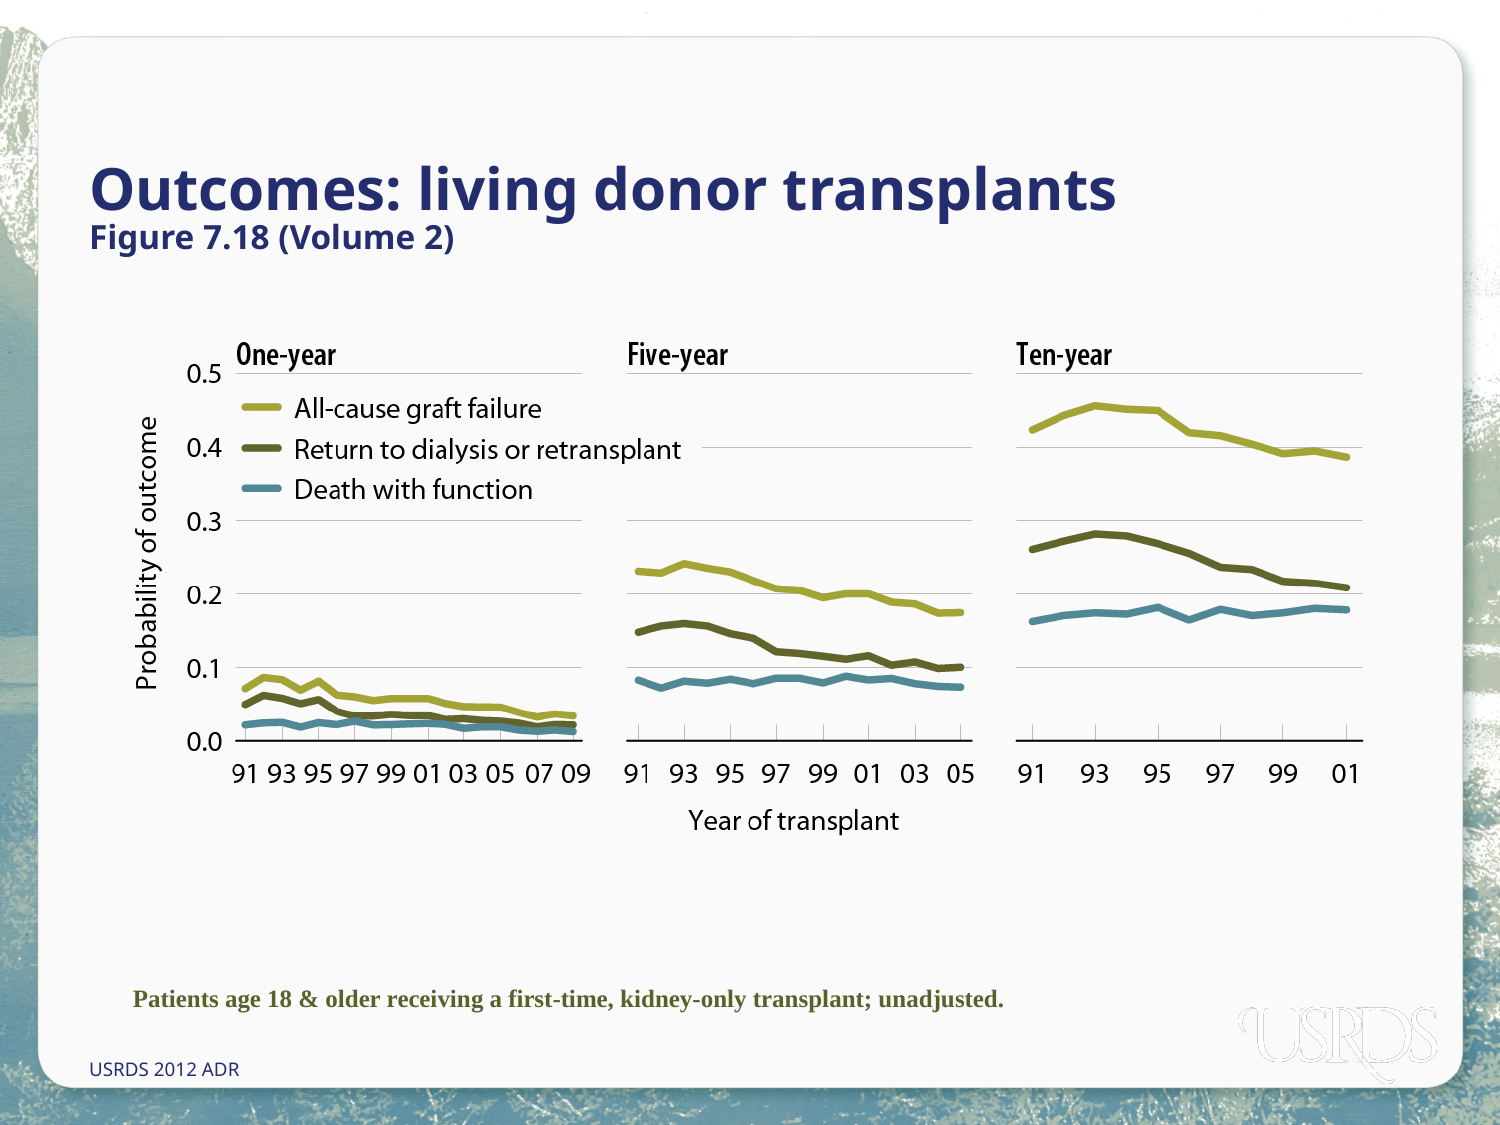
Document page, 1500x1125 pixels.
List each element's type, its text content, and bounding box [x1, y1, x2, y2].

picture [0, 0, 1500, 1125]
text_box Patients age 18 & older receiving a first-time, kidney-only transplant; unadjusted. [132, 975, 1063, 1047]
title Outcomes: living donor transplants Figure 7.18 (Volume 2) [74, 45, 1425, 264]
